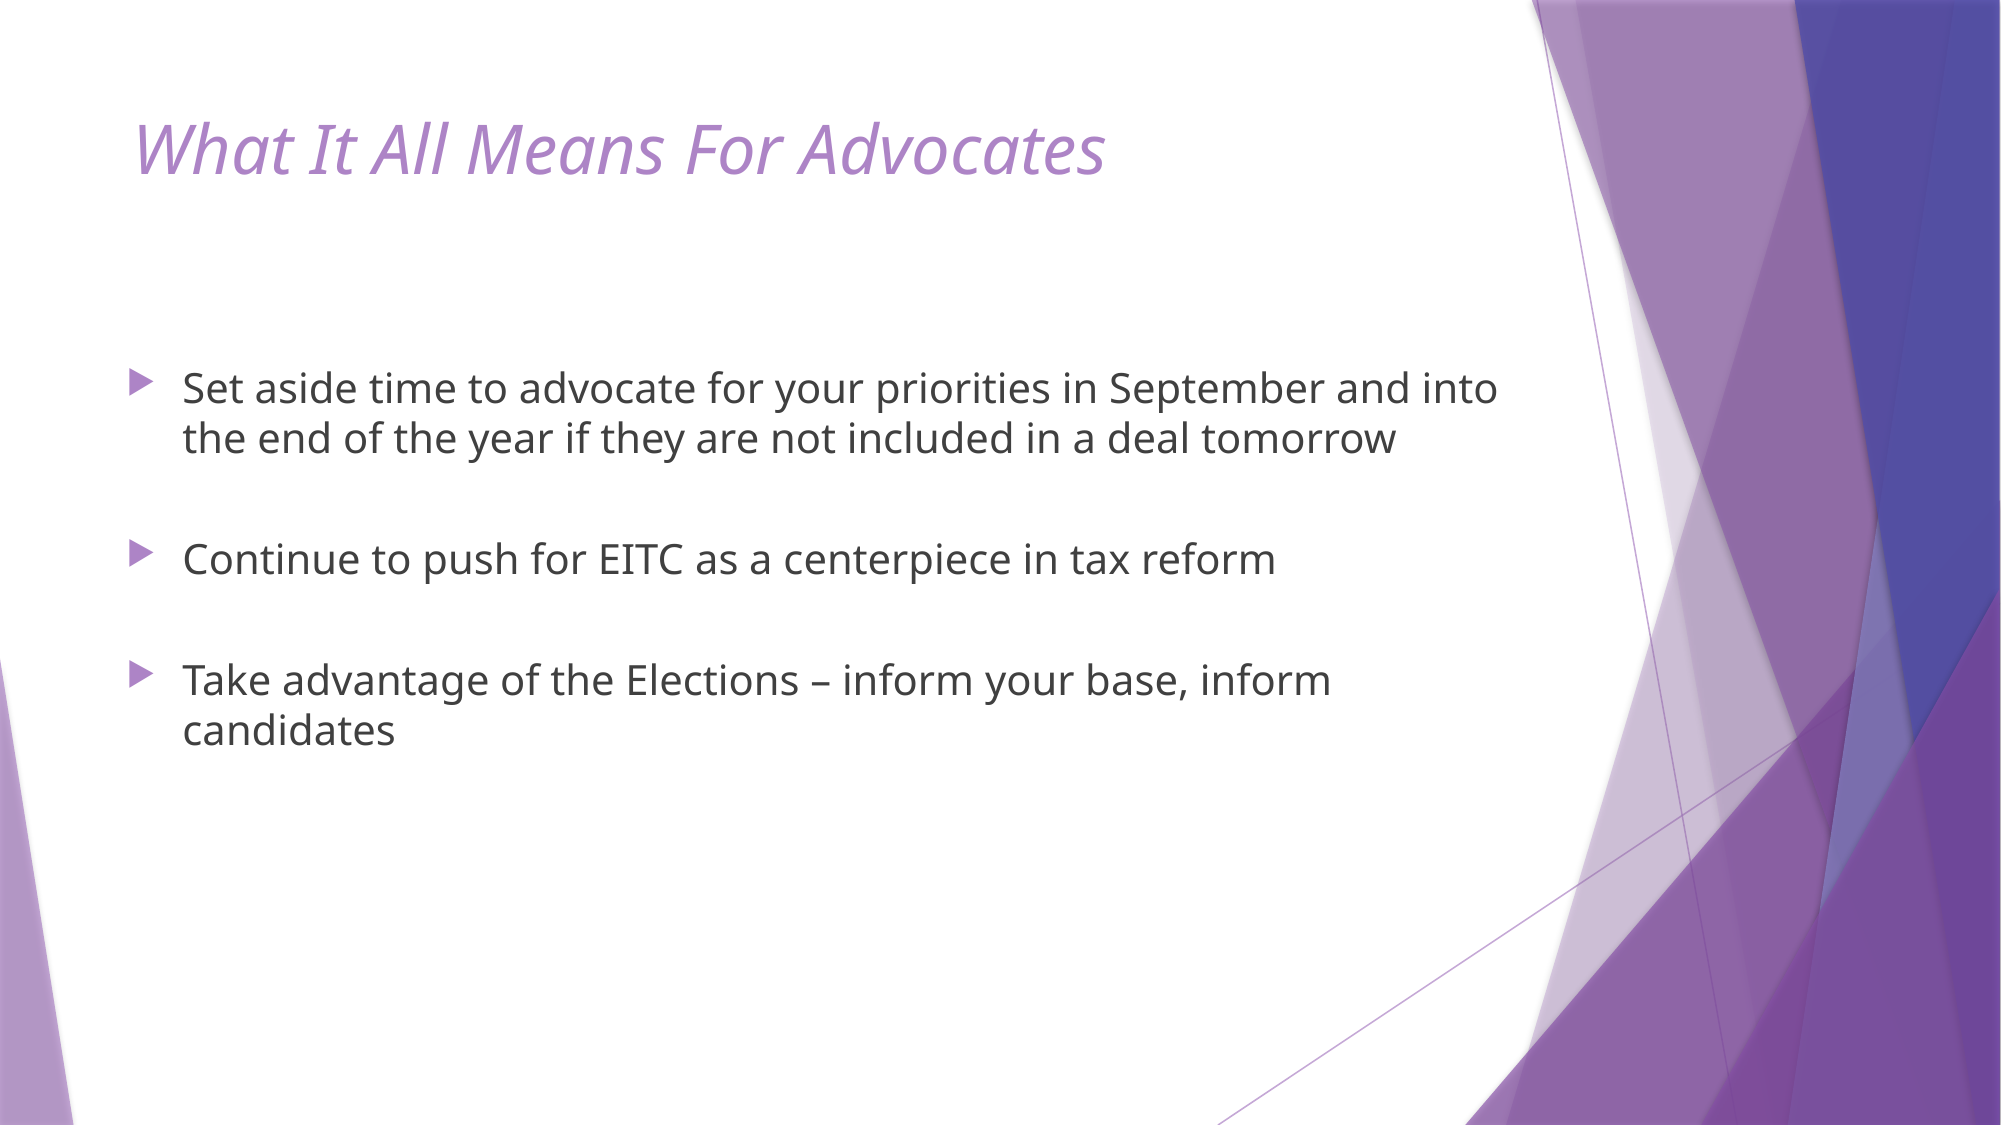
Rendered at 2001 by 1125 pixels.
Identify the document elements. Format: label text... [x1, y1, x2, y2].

list Set aside time to advocate for your priorities in September and into the end of the year if they are not included in a deal tomorrow Continue to push for EITC as a centerpiece in tax reform Take advantage of the Elections – inform your base, inform candidates [111, 354, 1535, 992]
text_box What It All Means For Advocates [117, 98, 1562, 349]
